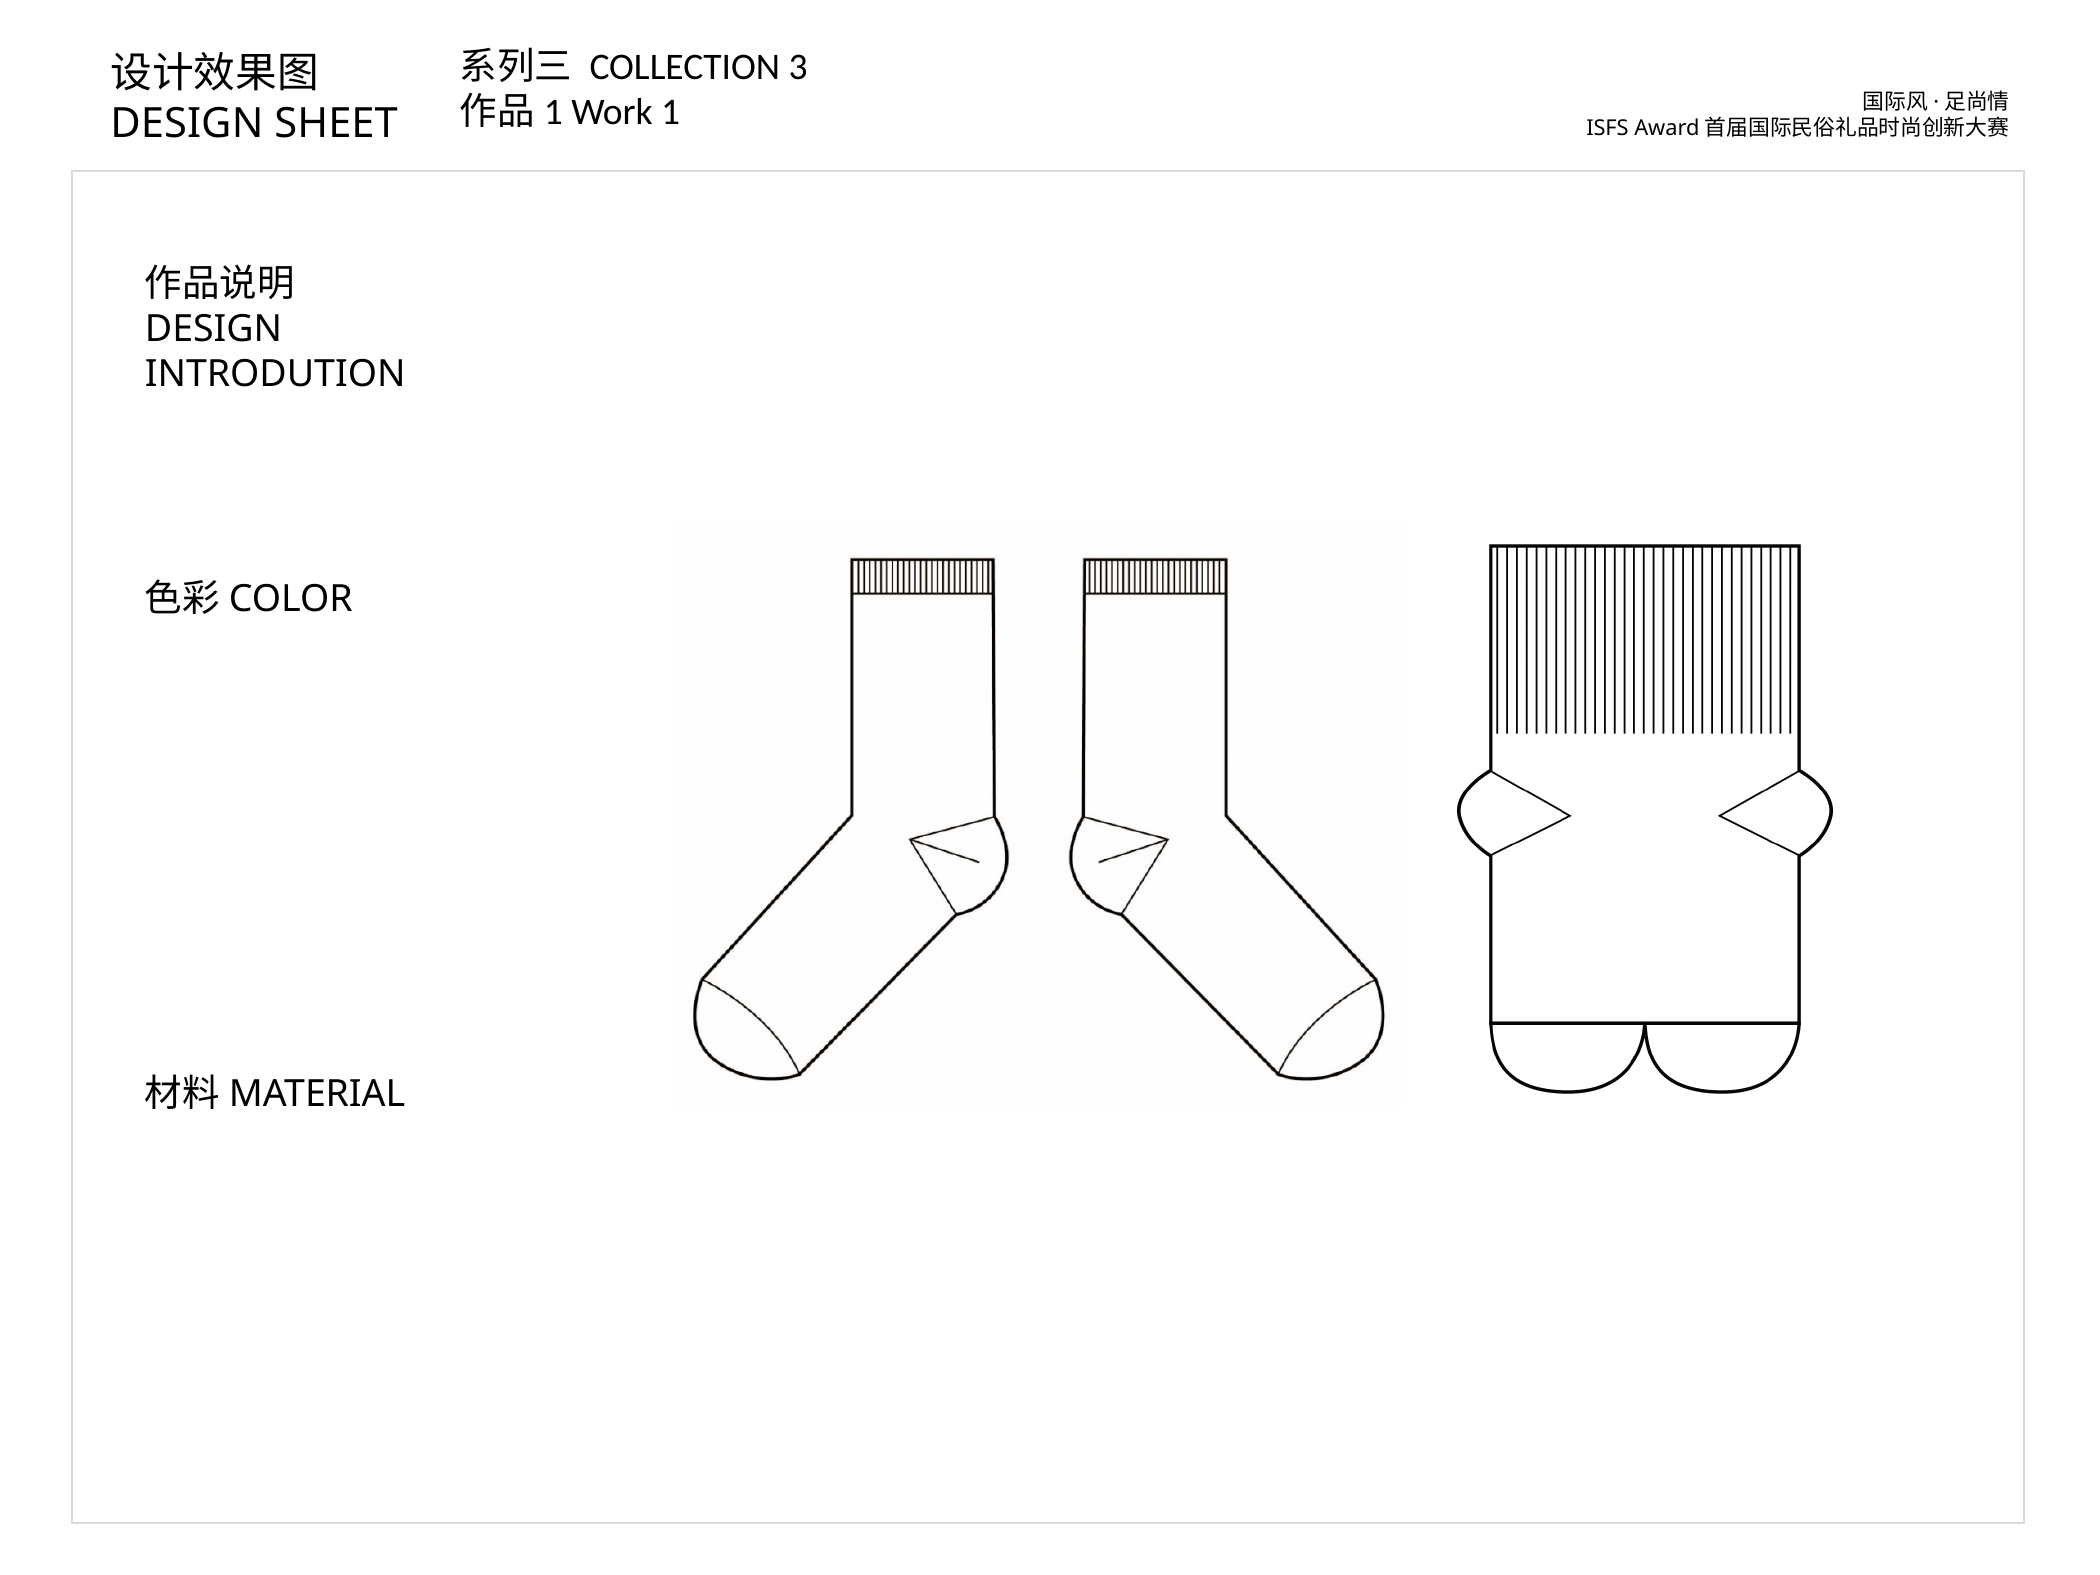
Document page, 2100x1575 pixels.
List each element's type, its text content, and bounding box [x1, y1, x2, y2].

text_box 系列三 COLLECTION 3 作品1 Work 1 [444, 34, 823, 139]
text_box 设计效果图 DESIGN SHEET [95, 38, 414, 154]
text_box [671, 523, 1407, 1108]
text_box 作品说明 DESIGN INTRODUTION 色彩COLOR 材料MATERIAL [130, 251, 509, 1122]
picture [1424, 526, 1837, 1108]
